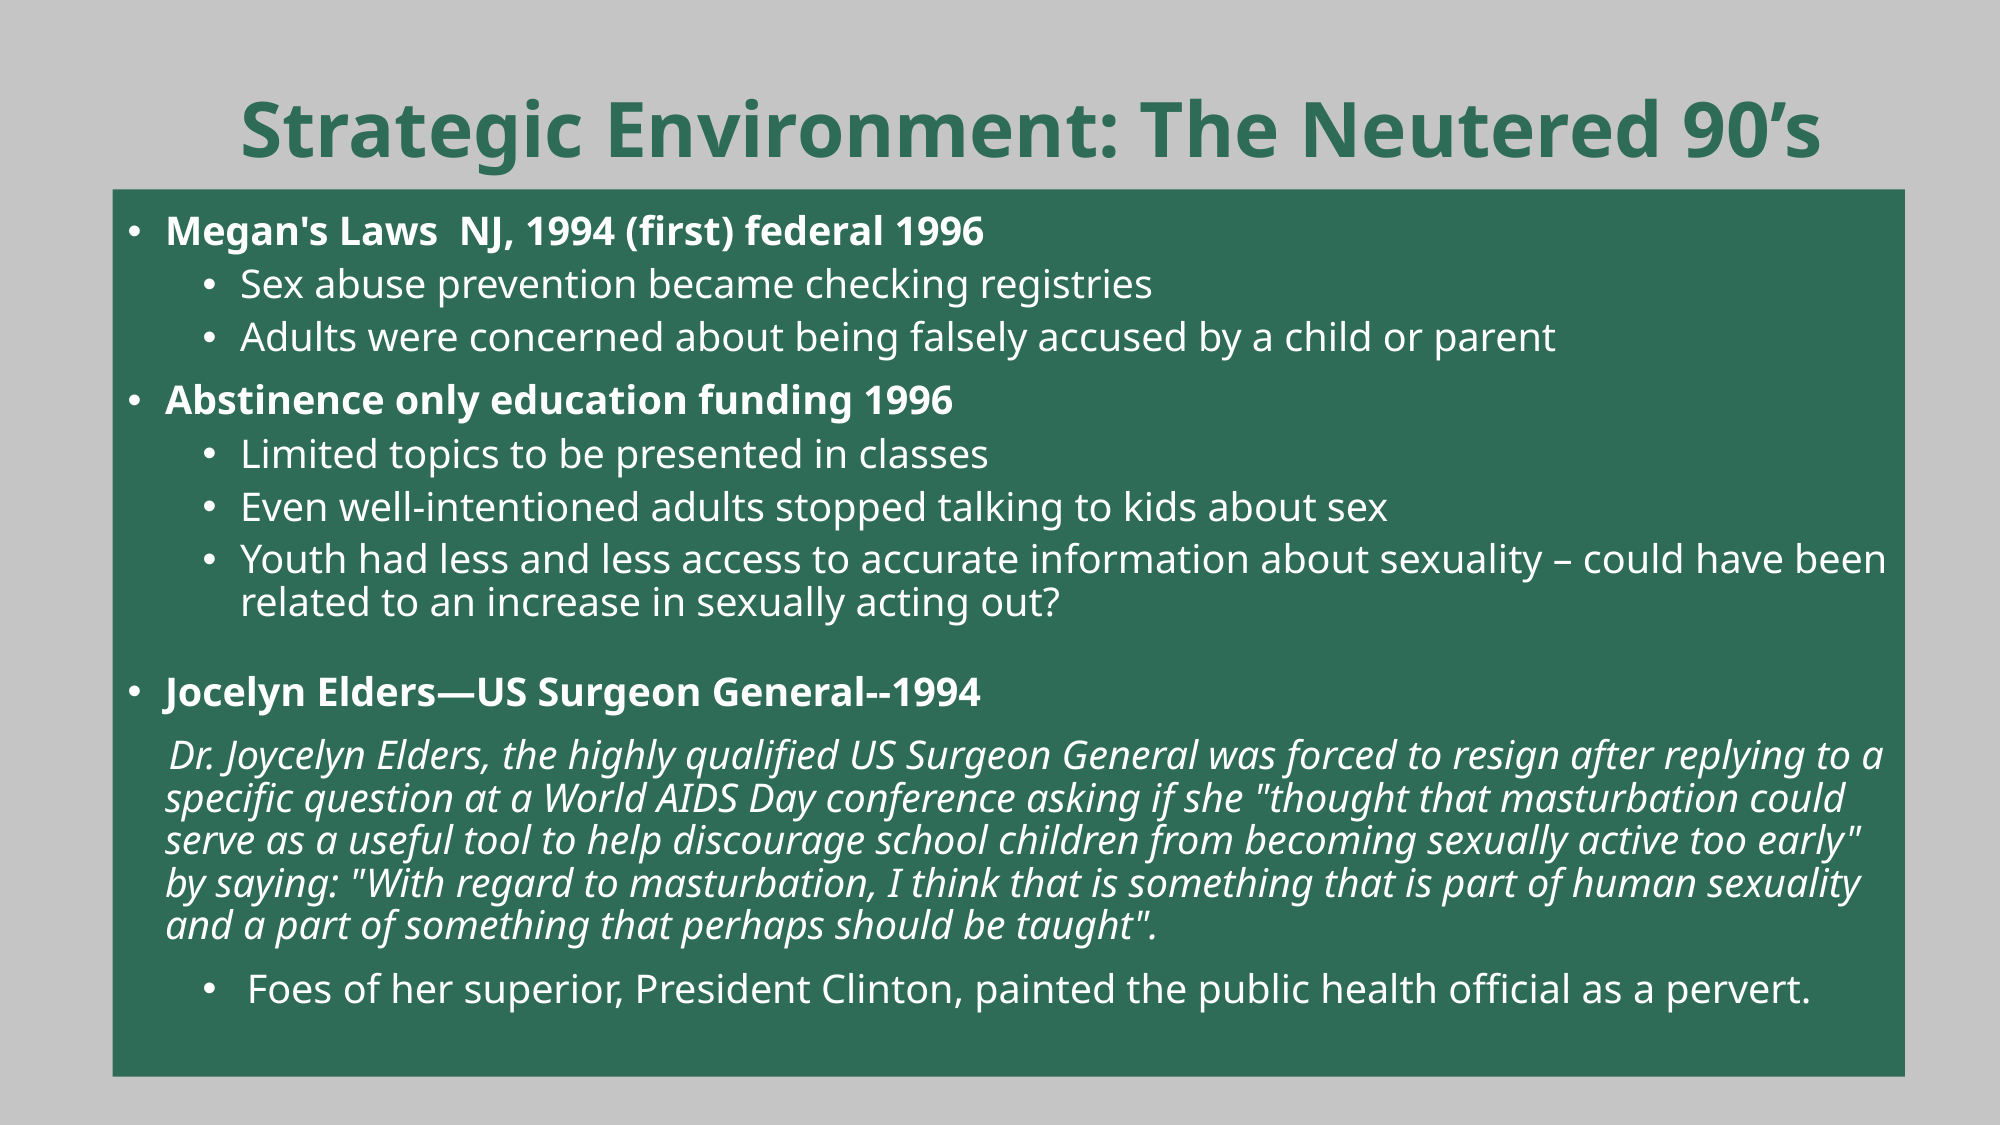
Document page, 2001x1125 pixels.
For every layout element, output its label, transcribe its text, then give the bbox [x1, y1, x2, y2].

title Strategic Environment: The Neutered 90’s [225, 48, 1849, 189]
list Megan's Laws NJ, 1994 (first) federal 1996 Sex abuse prevention became checking registries Adults were concerned about being falsely accused by a child or parent Abstinence only education funding 1996 Limited topics to be presented in classes Even well-intentioned adults stopped talking to kids about sex Youth had less and less access to accurate information about sexuality – could have been related to an increase in sexually acting out? Jocelyn Elders—US Surgeon General--1994 Dr. Joycelyn Elders, the highly qualified US Surgeon General was forced to resign after replying to a specific question at a World AIDS Day conference asking if she "thought that masturbation could serve as a useful tool to help discourage school children from becoming sexually active too early" by saying: "With regard to masturbation, I think that is something that is part of human sexuality and a part of something that perhaps should be taught". Foes of her superior, President Clinton, painted the public health official as a pervert. [112, 189, 1905, 1077]
